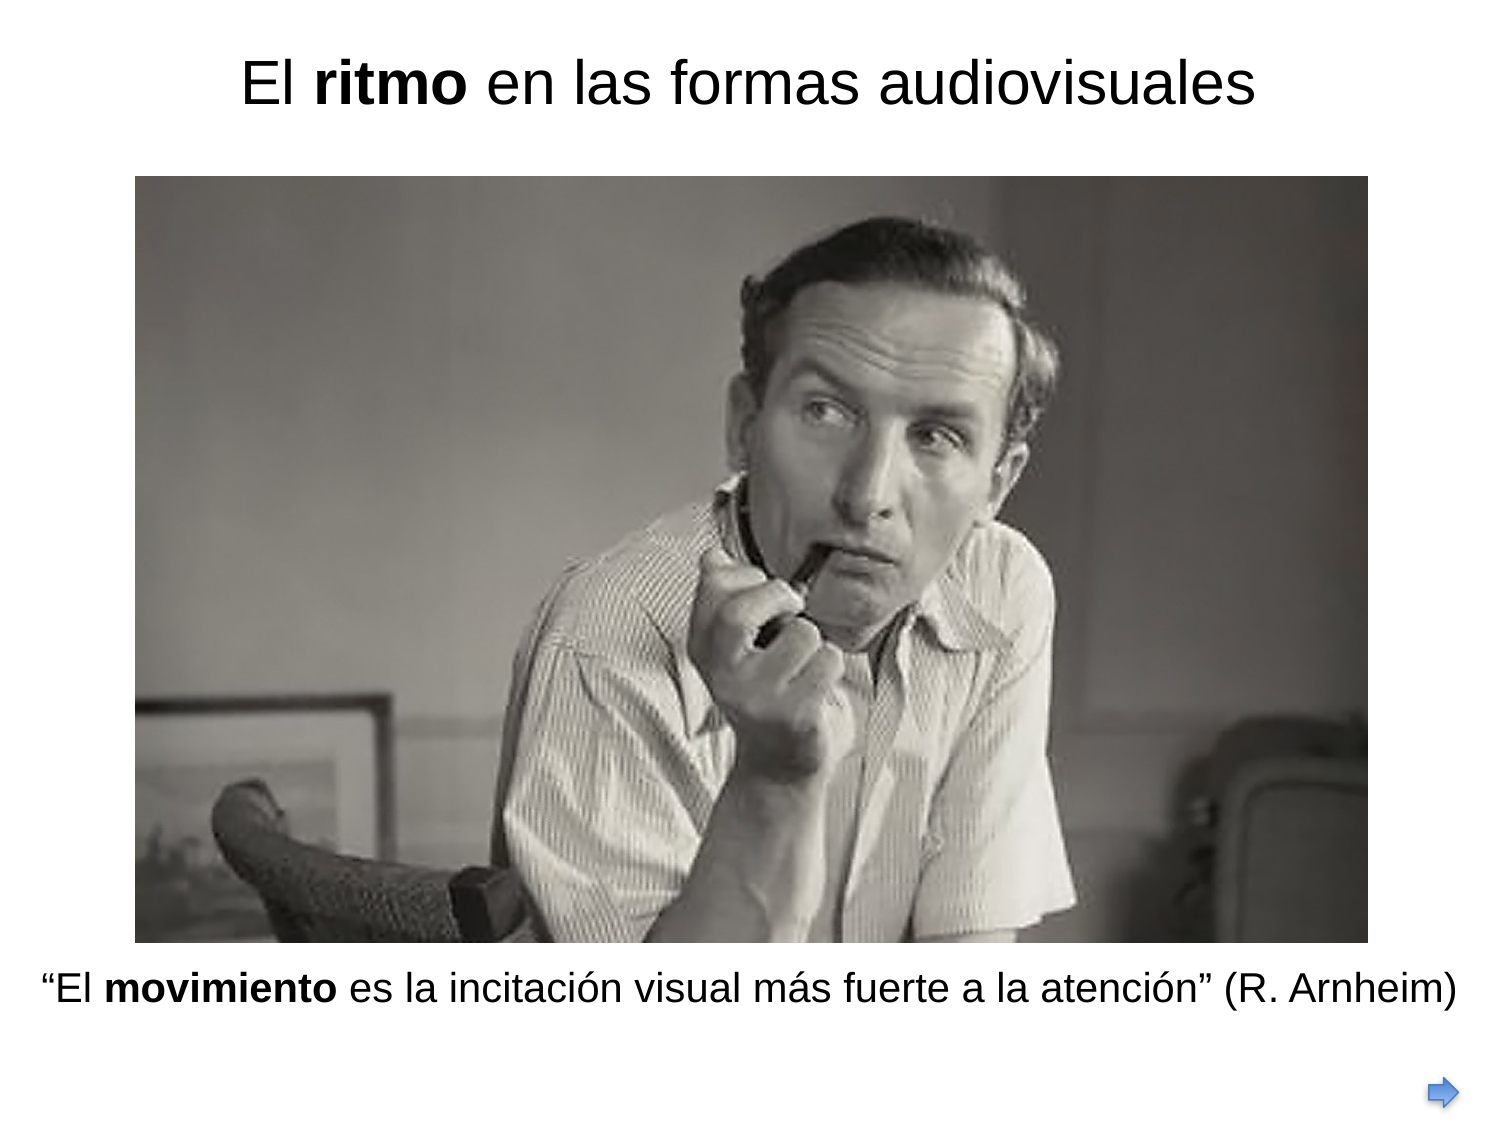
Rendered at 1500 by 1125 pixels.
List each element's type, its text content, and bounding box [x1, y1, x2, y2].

picture [135, 175, 1369, 943]
text_box “El movimiento es la incitación visual más fuerte a la atención” (R. Arnheim) [0, 953, 1500, 1069]
text_box El ritmo en las formas audiovisuales [147, 34, 1351, 125]
text_box [1428, 1076, 1460, 1108]
